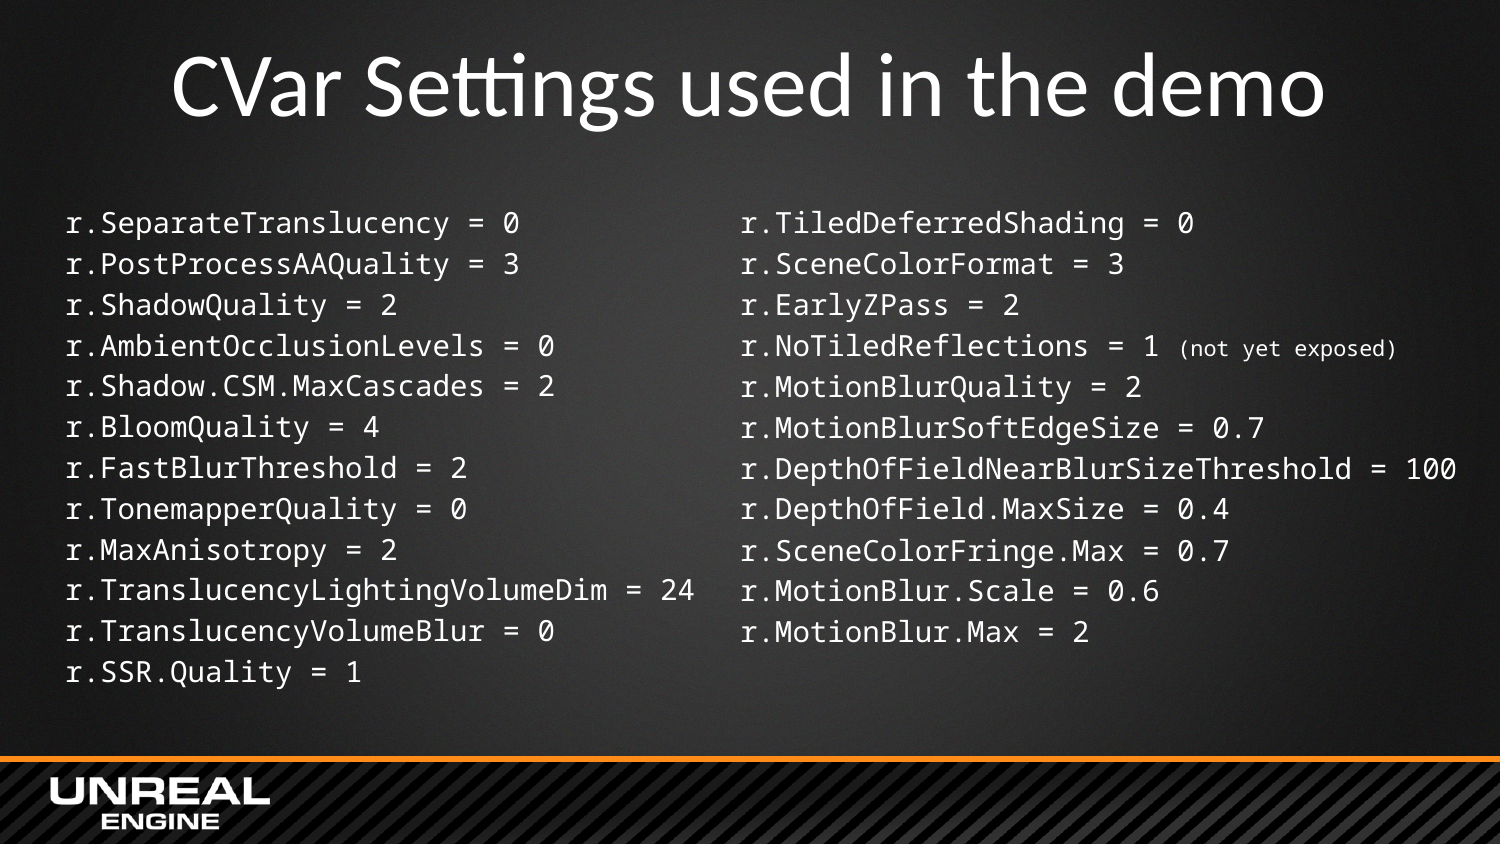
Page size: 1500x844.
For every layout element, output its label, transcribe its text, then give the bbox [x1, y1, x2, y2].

text_box r.TiledDeferredShading = 0 r.SceneColorFormat = 3 r.EarlyZPass = 2 r.NoTiledReflections = 1 (not yet exposed) r.MotionBlurQuality = 2 r.MotionBlurSoftEdgeSize = 0.7 r.DepthOfFieldNearBlurSizeThreshold = 100 r.DepthOfField.MaxSize = 0.4 r.SceneColorFringe.Max = 0.7 r.MotionBlur.Scale = 0.6 r.MotionBlur.Max = 2 [724, 196, 1475, 735]
list r.SeparateTranslucency = 0 r.PostProcessAAQuality = 3 r.ShadowQuality = 2 r.AmbientOcclusionLevels = 0 r.Shadow.CSM.MaxCascades = 2 r.BloomQuality = 4 r.FastBlurThreshold = 2 r.TonemapperQuality = 0 r.MaxAnisotropy = 2 r.TranslucencyLightingVolumeDim = 24 r.TranslucencyVolumeBlur = 0 r.SSR.Quality = 1 [50, 196, 724, 735]
picture [0, 0, 1500, 756]
picture [0, 762, 1500, 844]
title CVar Settings used in the demo [75, 9, 1425, 150]
